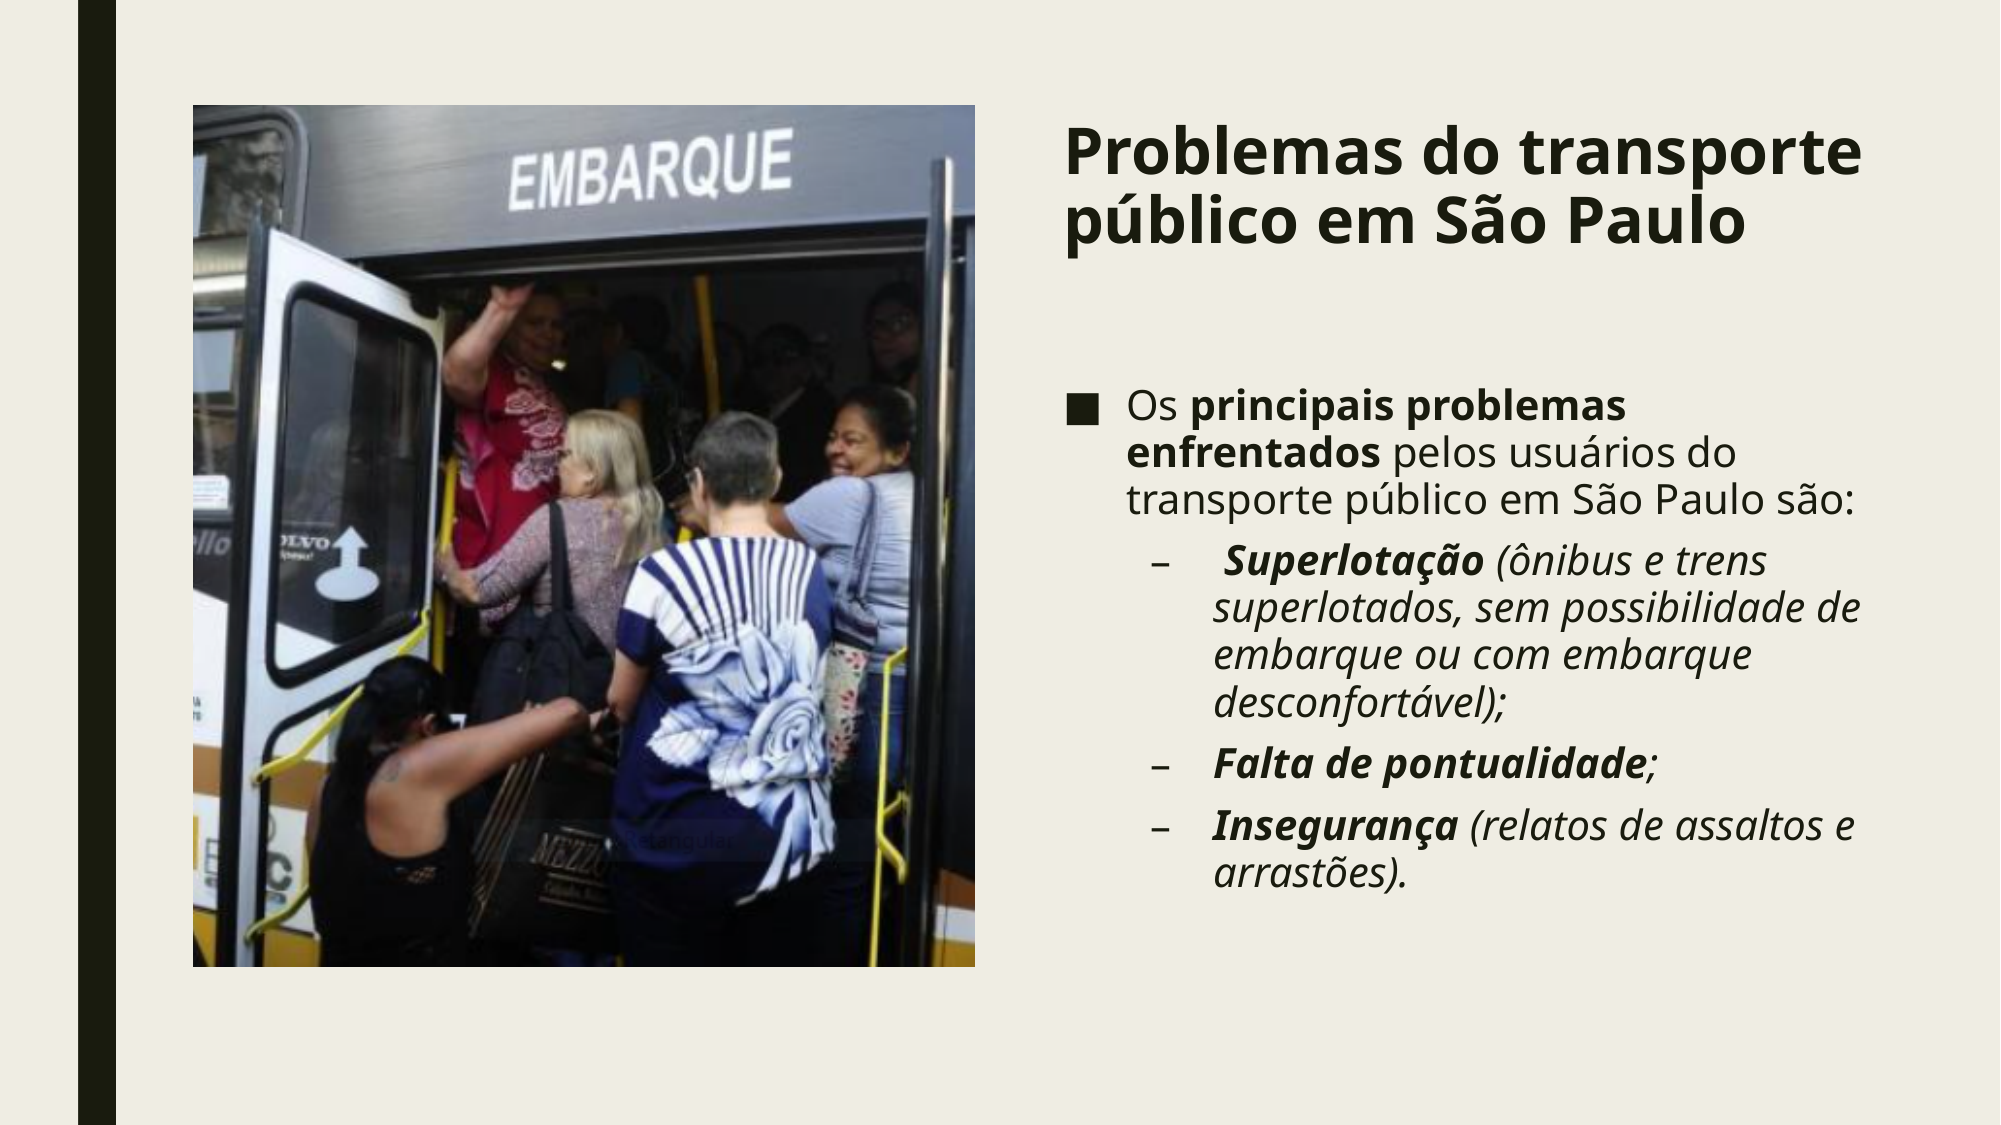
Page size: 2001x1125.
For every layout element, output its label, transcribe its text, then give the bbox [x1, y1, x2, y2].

list Os principais problemas enfrentados pelos usuários do transporte público em São Paulo são: Superlotação (ônibus e trens superlotados, sem possibilidade de embarque ou com embarque desconfortável); Falta de pontualidade; Insegurança (relatos de assaltos e arrastões). [1048, 375, 1890, 963]
title Problemas do transporte público em São Paulo [1048, 112, 1890, 357]
picture [193, 105, 975, 967]
text_box [76, 0, 119, 1125]
